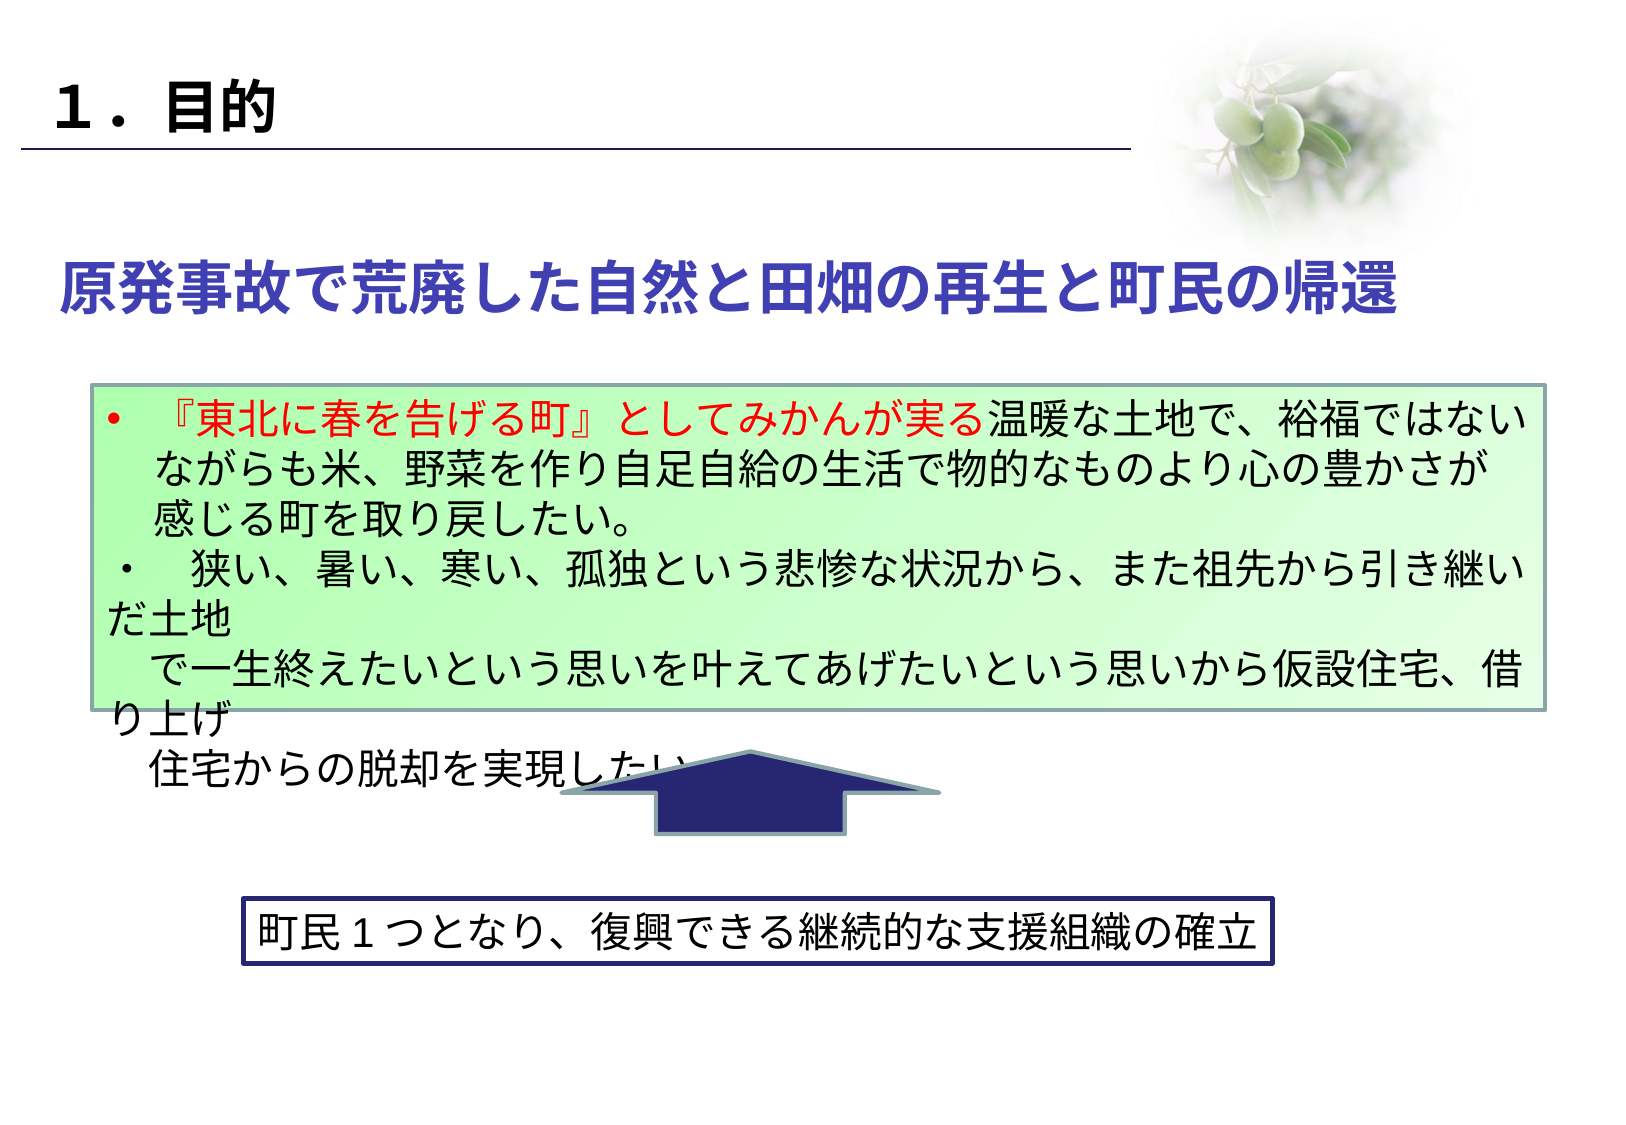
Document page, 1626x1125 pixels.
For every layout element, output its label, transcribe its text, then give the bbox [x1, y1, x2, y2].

text_box 『東北に春を告げる町』としてみかんが実る温暖な土地で、裕福ではないながらも米、野菜を作り自足自給の生活で物的なものより心の豊かさが感じる町を取り戻したい。 ・ 狭い、暑い、寒い、孤独という悲惨な状況から、また祖先から引き継いだ土地 で一生終えたいという思いを叶えてあげたいという思いから仮設住宅、借り上げ 住宅からの脱却を実現したい。 [91, 385, 1545, 801]
text_box １．目的 [29, 63, 588, 148]
text_box 町民1つとなり、復興できる継続的な支援組織の確立 [243, 898, 1273, 964]
text_box 原発事故で荒廃した自然と田畑の再生と町民の帰還 [44, 243, 1545, 329]
text_box [559, 749, 942, 837]
picture [1144, 17, 1483, 274]
